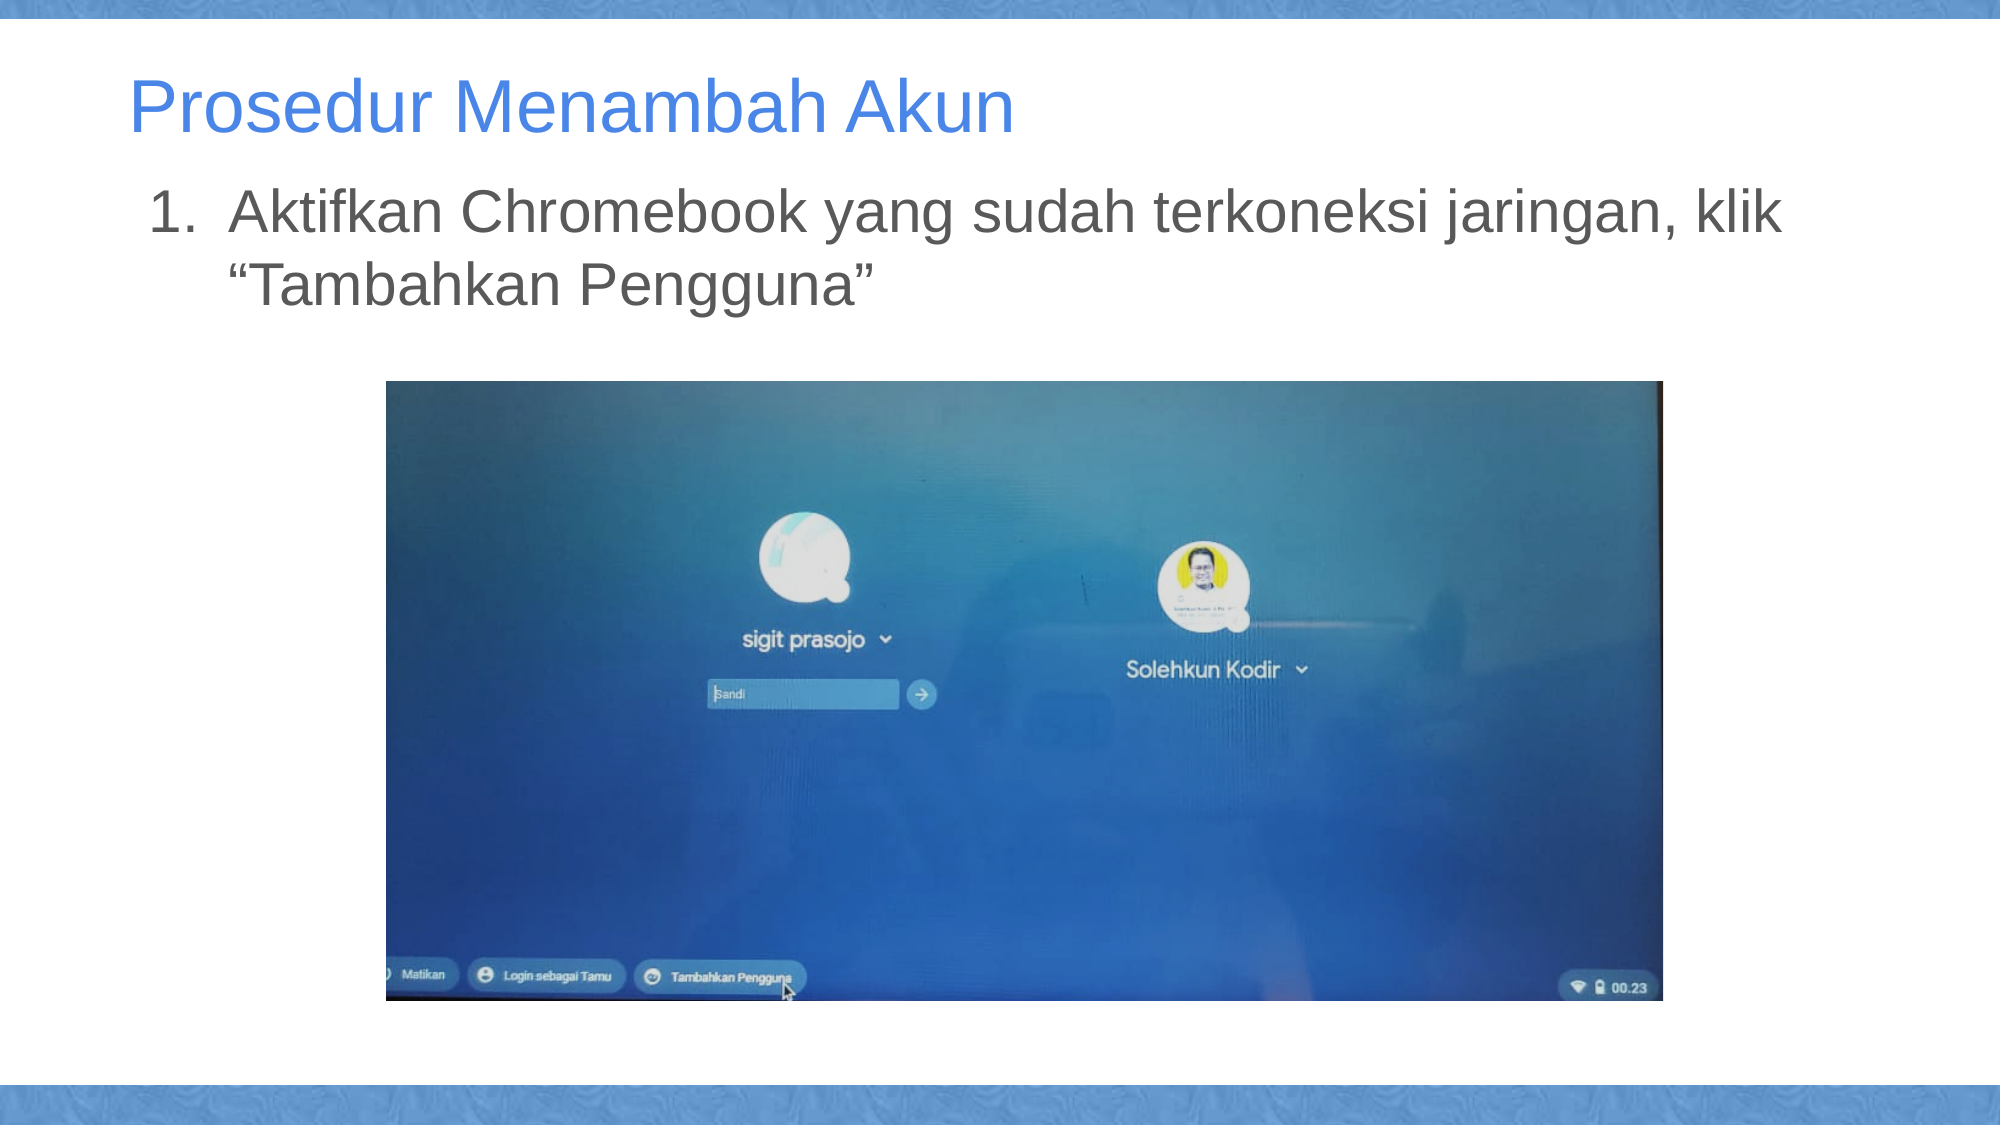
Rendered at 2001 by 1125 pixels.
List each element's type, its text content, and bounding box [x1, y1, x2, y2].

title Prosedur Menambah Akun [108, 47, 1850, 152]
picture [385, 380, 1664, 1002]
list Aktifkan Chromebook yang sudah terkoneksi jaringan, klik “Tambahkan Pengguna” [108, 152, 2000, 278]
picture [0, 1085, 2000, 1125]
picture [0, 0, 2000, 19]
